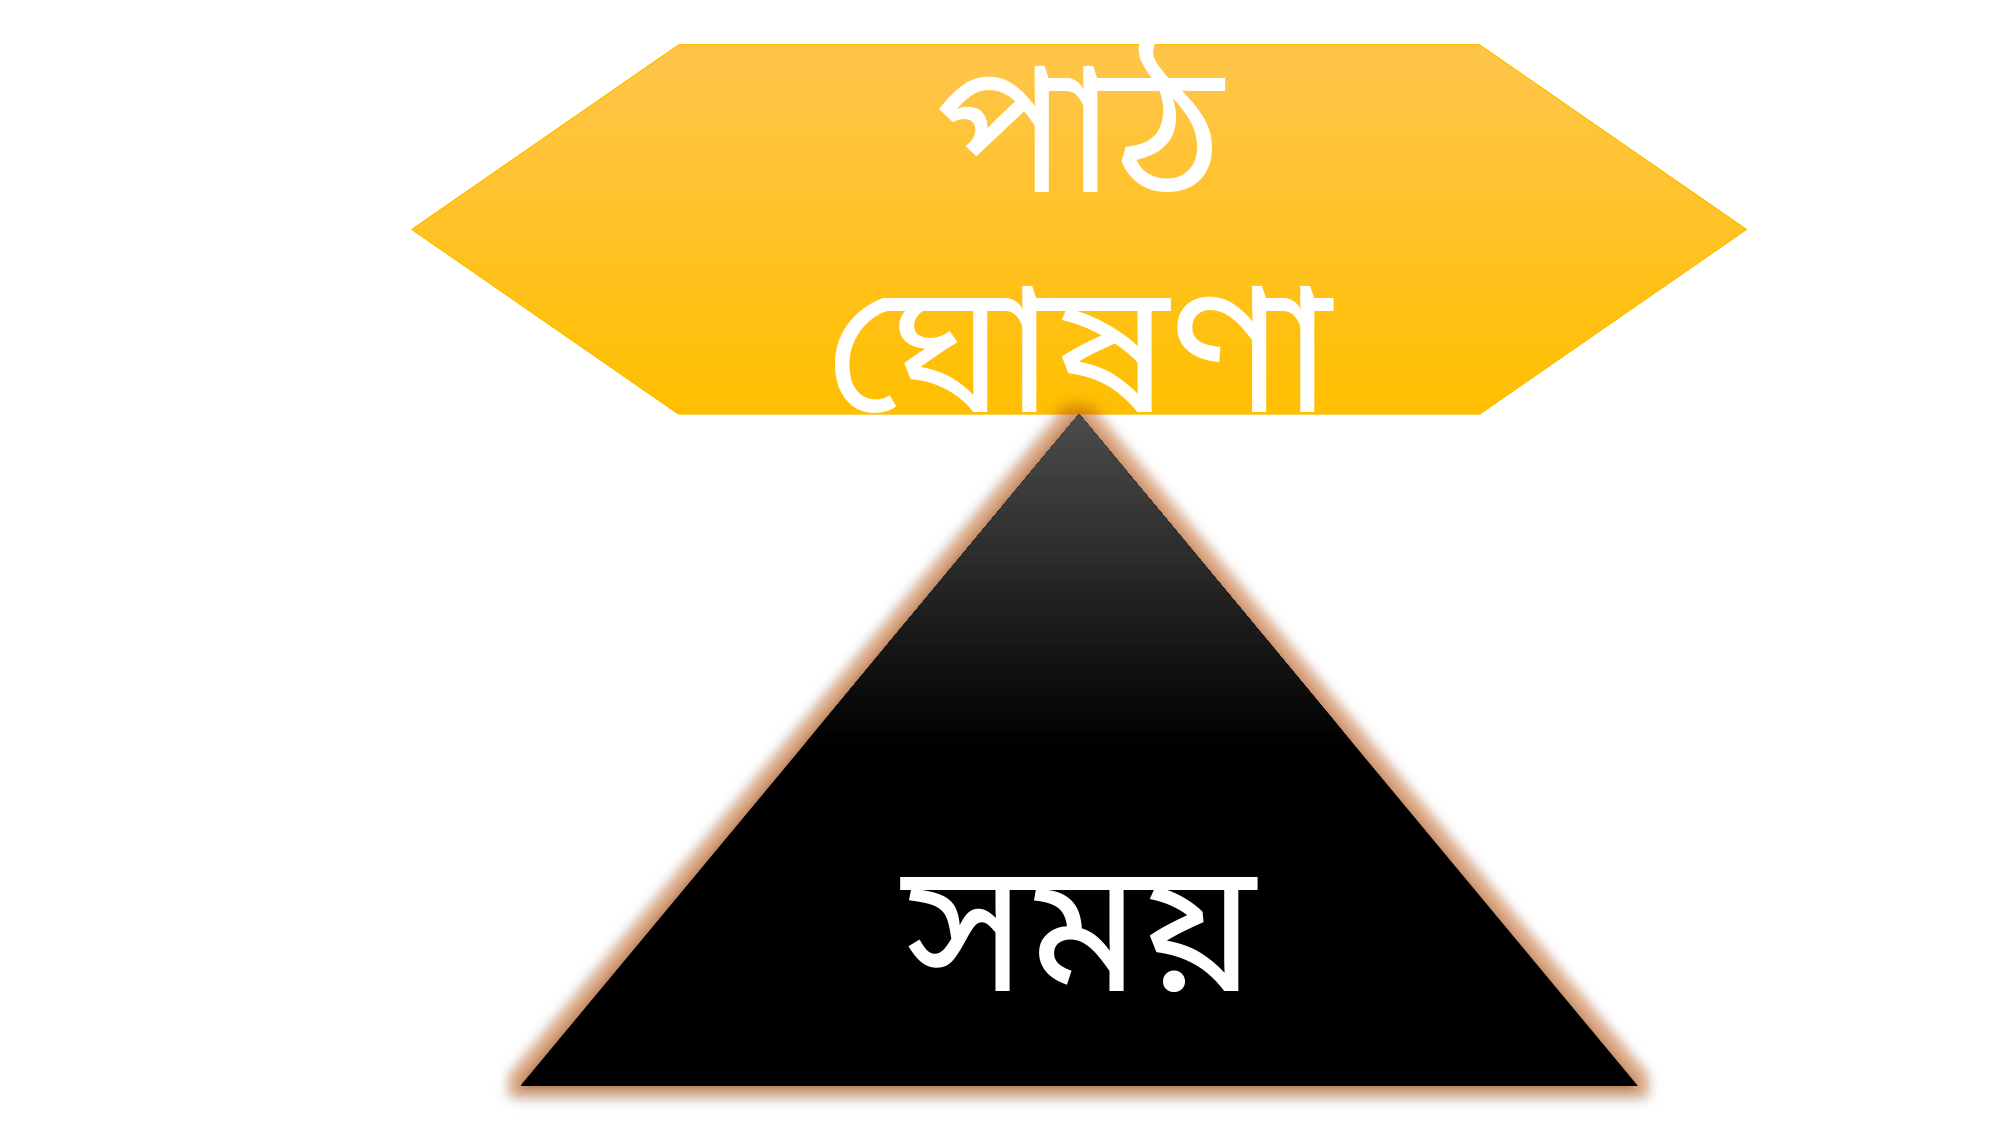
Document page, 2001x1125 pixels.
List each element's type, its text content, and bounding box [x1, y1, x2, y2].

text_box পাঠ ঘোষণা [411, 44, 1748, 415]
text_box সময় [520, 414, 1638, 1086]
